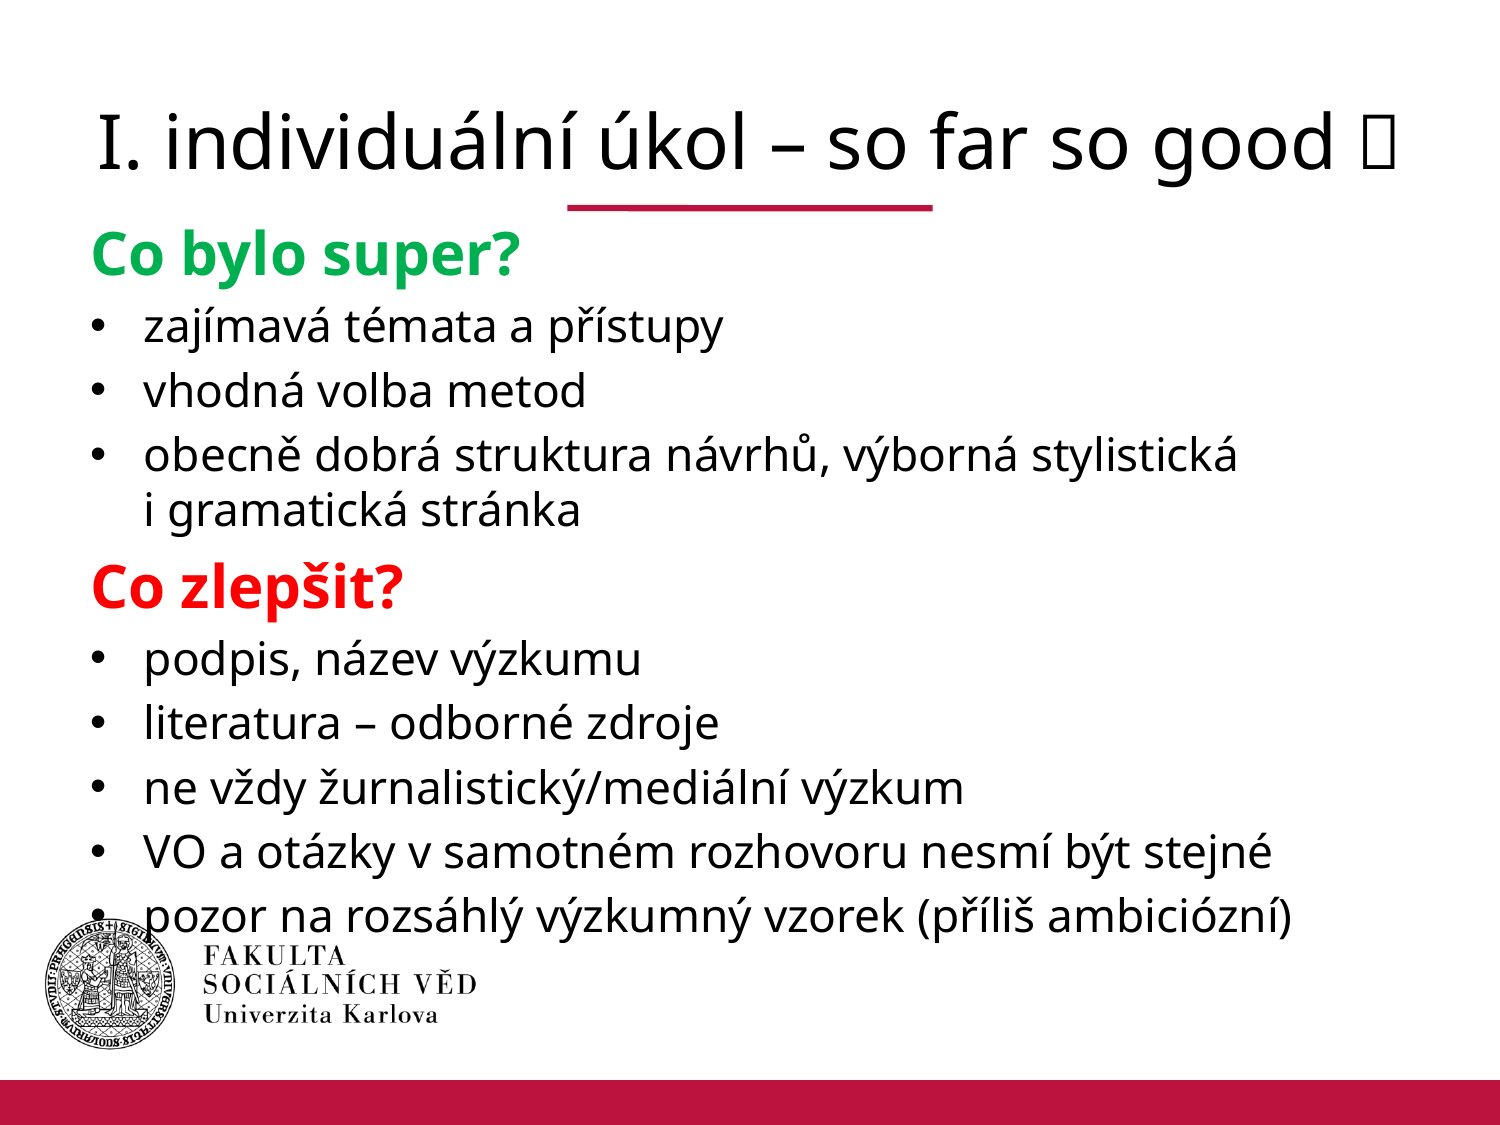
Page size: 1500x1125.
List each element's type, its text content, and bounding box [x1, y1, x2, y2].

list Co bylo super? zajímavá témata a přístupy vhodná volba metod obecně dobrá struktura návrhů, výborná stylistická i gramatická stránka Co zlepšit? podpis, název výzkumu literatura – odborné zdroje ne vždy žurnalistický/mediální výzkum VO a otázky v samotném rozhovoru nesmí být stejné pozor na rozsáhlý výzkumný vzorek (příliš ambiciózní) [75, 208, 1425, 951]
picture [41, 916, 479, 1051]
title I. individuální úkol – so far so good  [75, 45, 1425, 208]
